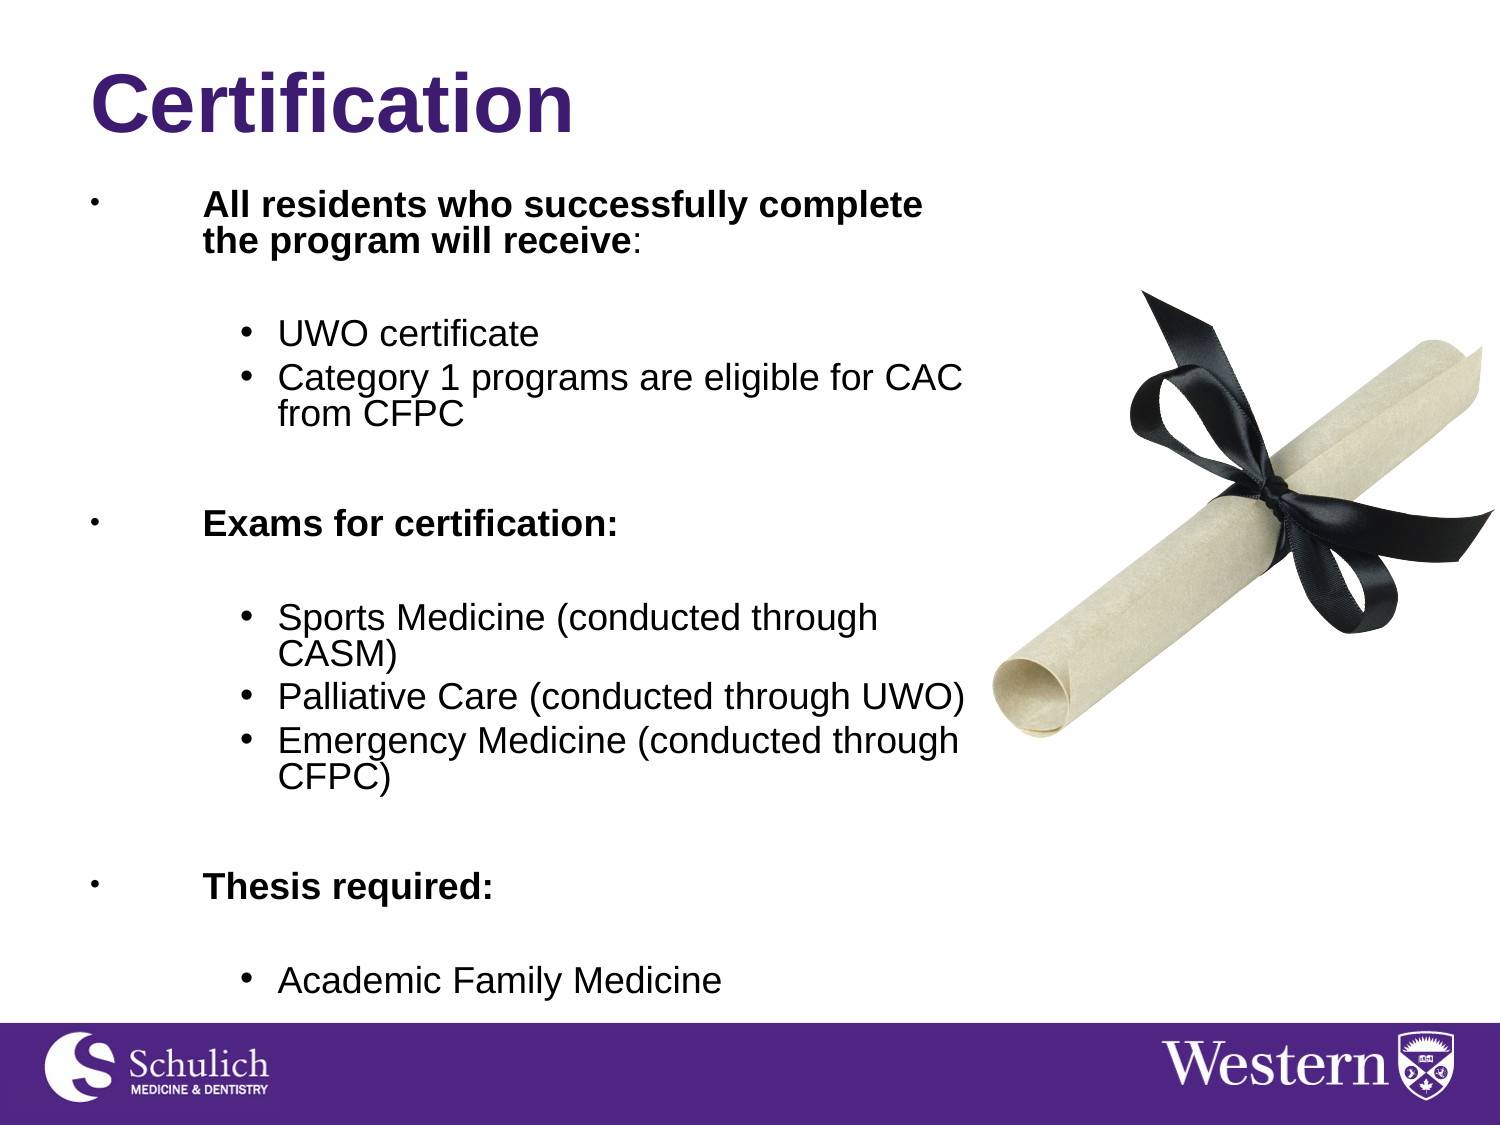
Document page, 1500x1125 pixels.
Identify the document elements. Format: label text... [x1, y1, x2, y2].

title Certification [75, 41, 1425, 138]
picture [0, 0, 1500, 1125]
list All residents who successfully complete the program will receive: UWO certificate Category 1 programs are eligible for CAC from CFPC Exams for certification: Sports Medicine (conducted through CASM) Palliative Care (conducted through UWO) Emergency Medicine (conducted through CFPC) Thesis required: Academic Family Medicine [75, 181, 988, 975]
